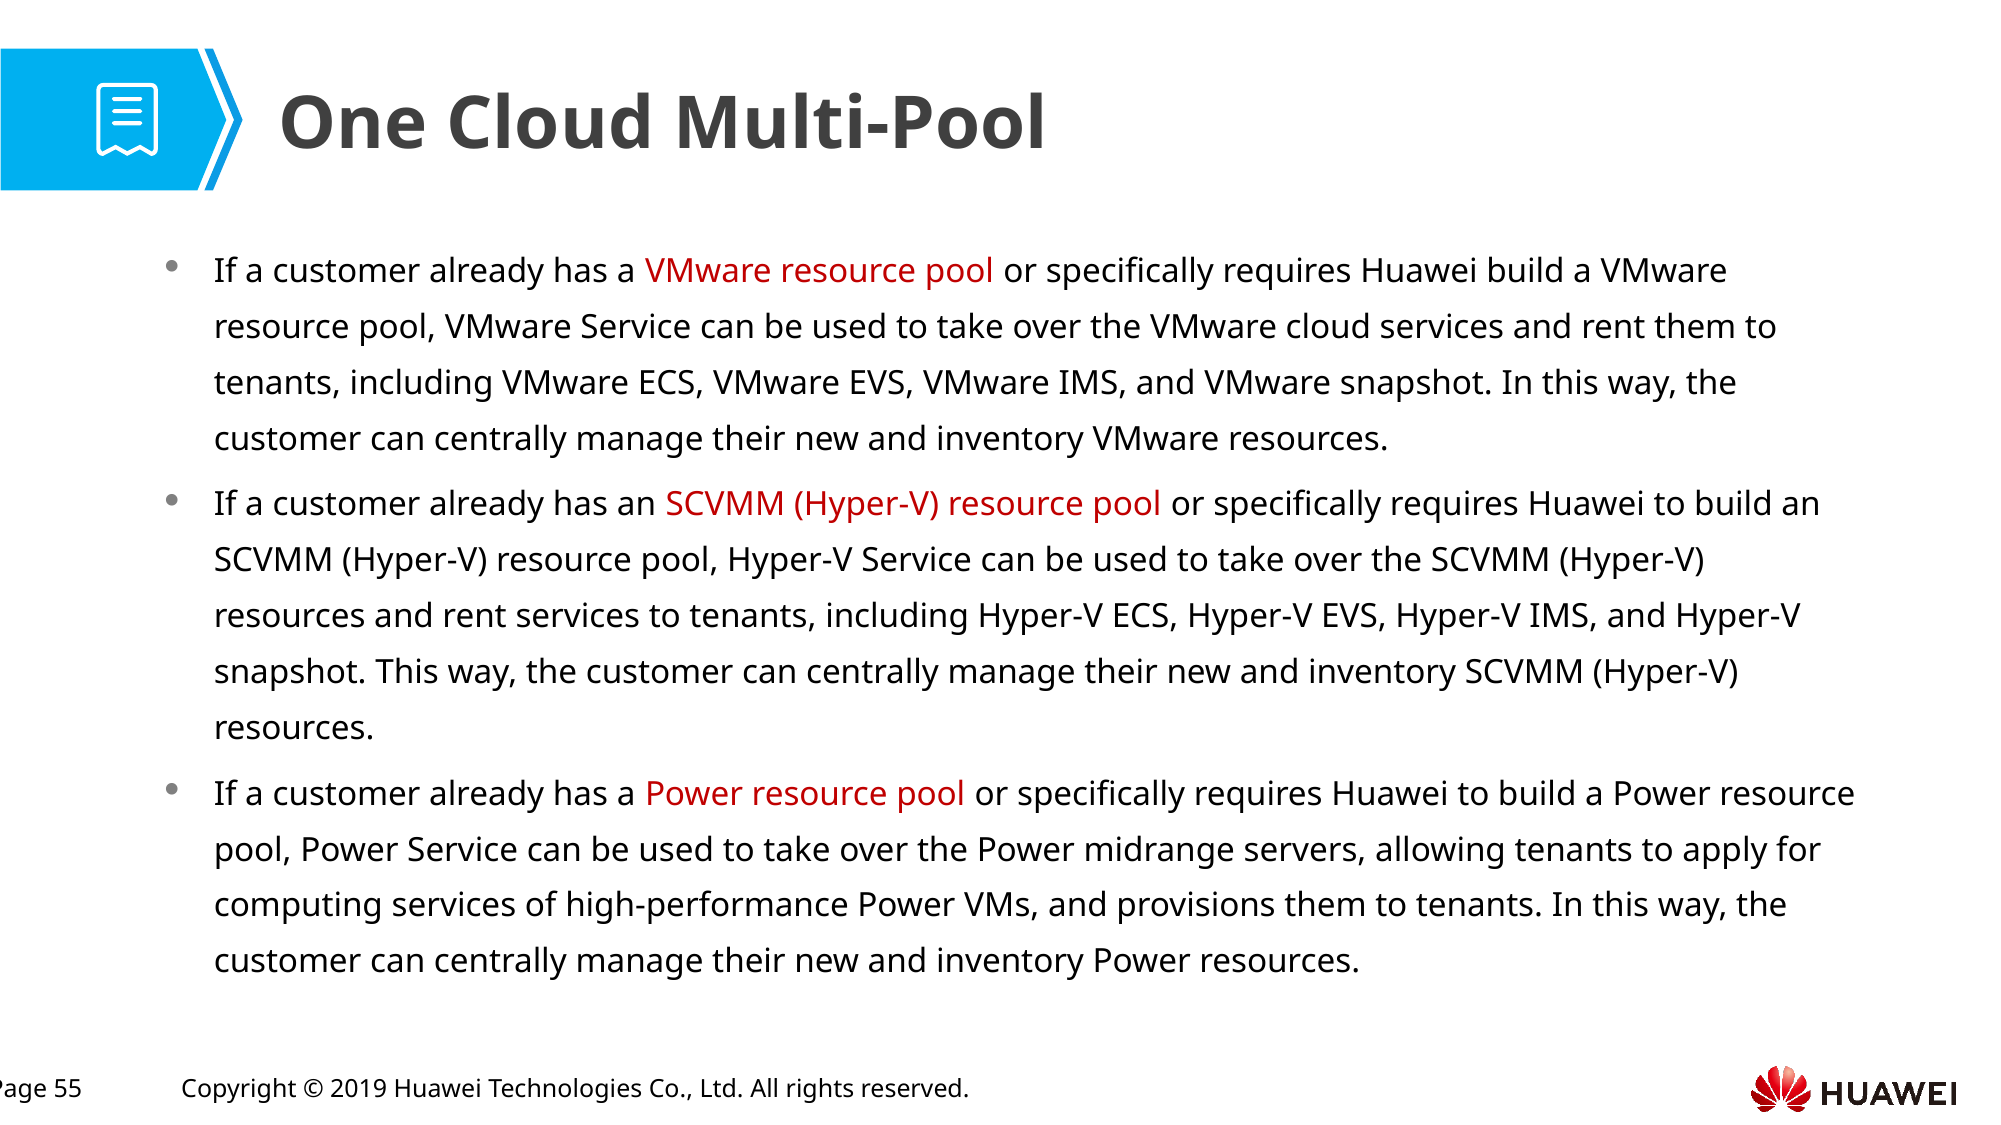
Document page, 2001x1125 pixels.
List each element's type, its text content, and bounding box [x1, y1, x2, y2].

text_box If a customer already has a VMware resource pool or specifically requires Huawei build a VMware resource pool, VMware Service can be used to take over the VMware cloud services and rent them to tenants, including VMware ECS, VMware EVS, VMware IMS, and VMware snapshot. In this way, the customer can centrally manage their new and inventory VMware resources. If a customer already has an SCVMM (Hyper-V) resource pool or specifically requires Huawei to build an SCVMM (Hyper-V) resource pool, Hyper-V Service can be used to take over the SCVMM (Hyper-V) resources and rent services to tenants, including Hyper-V ECS, Hyper-V EVS, Hyper-V IMS, and Hyper-V snapshot. This way, the customer can centrally manage their new and inventory SCVMM (Hyper-V) resources. If a customer already has a Power resource pool or specifically requires Huawei to build a Power resource pool, Power Service can be used to take over the Power midrange servers, allowing tenants to apply for computing services of high-performance Power VMs, and provisions them to tenants. In this way, the customer can centrally manage their new and inventory Power resources. [149, 225, 1882, 870]
picture [1751, 1066, 1956, 1112]
title One Cloud Multi-Pool [261, 67, 1875, 173]
